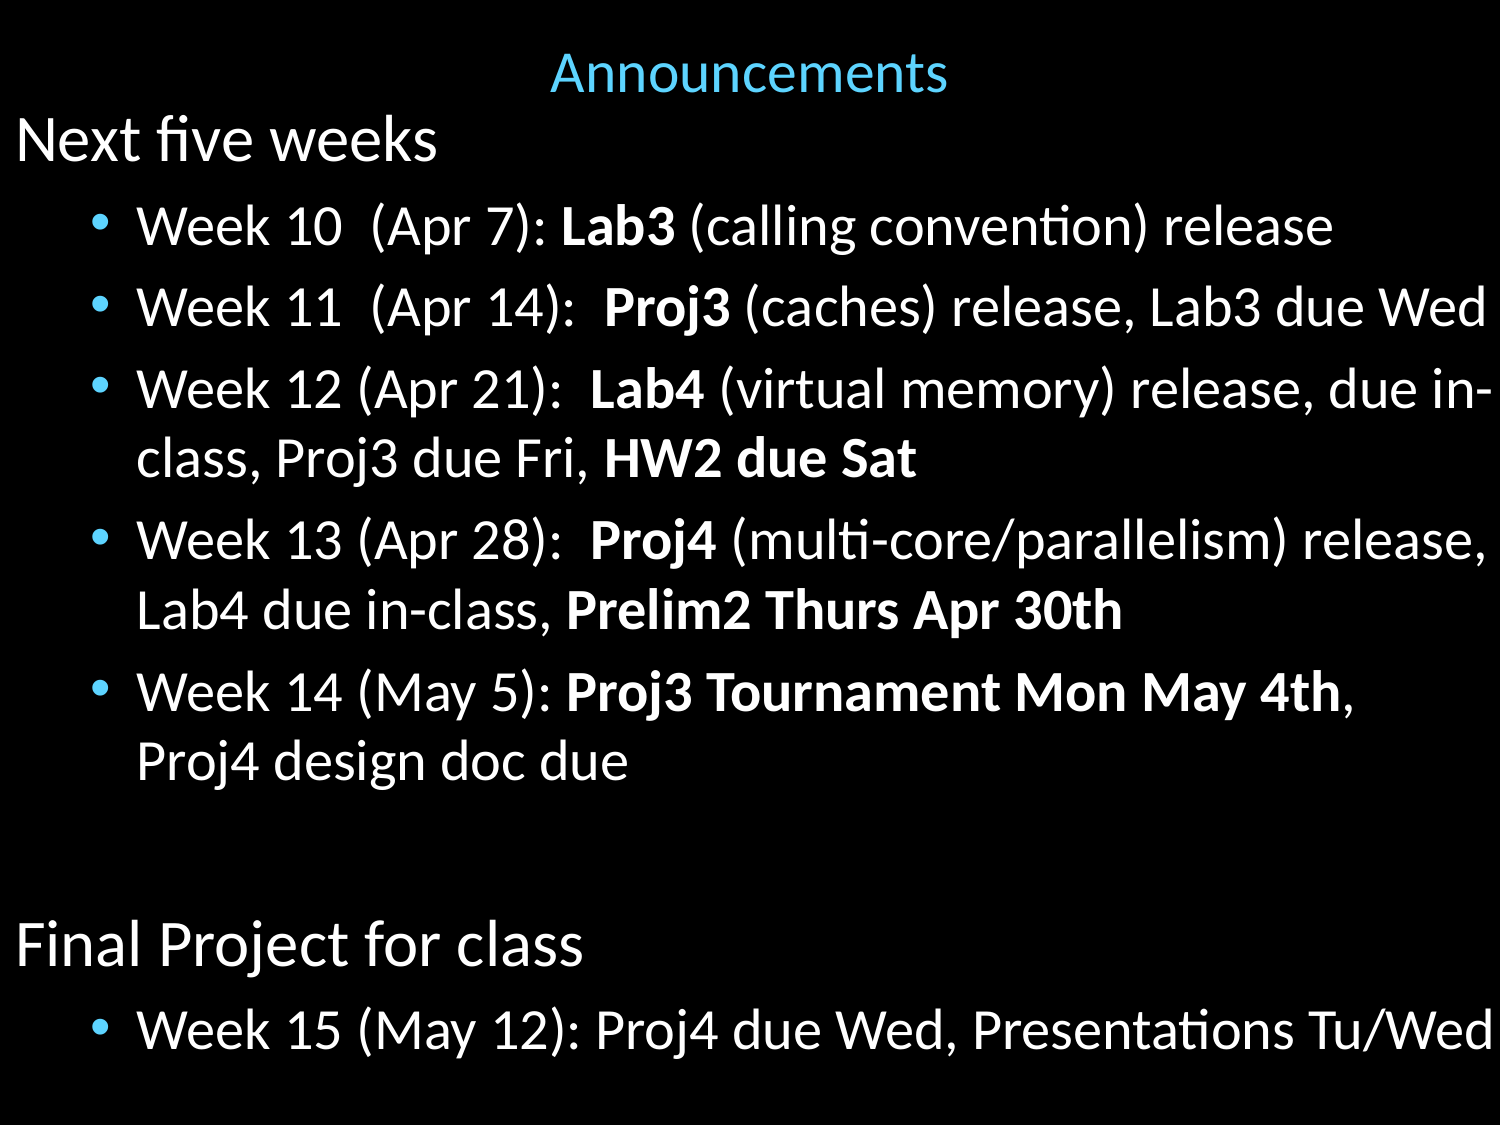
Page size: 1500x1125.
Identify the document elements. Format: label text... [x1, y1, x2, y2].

list Next five weeks Week 10 (Apr 7): Lab3 (calling convention) release Week 11 (Apr 14): Proj3 (caches) release, Lab3 due Wed Week 12 (Apr 21): Lab4 (virtual memory) release, due in-class, Proj3 due Fri, HW2 due Sat Week 13 (Apr 28): Proj4 (multi-core/parallelism) release, Lab4 due in-class, Prelim2 Thurs Apr 30th Week 14 (May 5): Proj3 Tournament Mon May 4th, Proj4 design doc due Final Project for class Week 15 (May 12): Proj4 due Wed, Presentations Tu/Wed [0, 87, 1500, 1125]
title Announcements [37, 24, 1463, 87]
